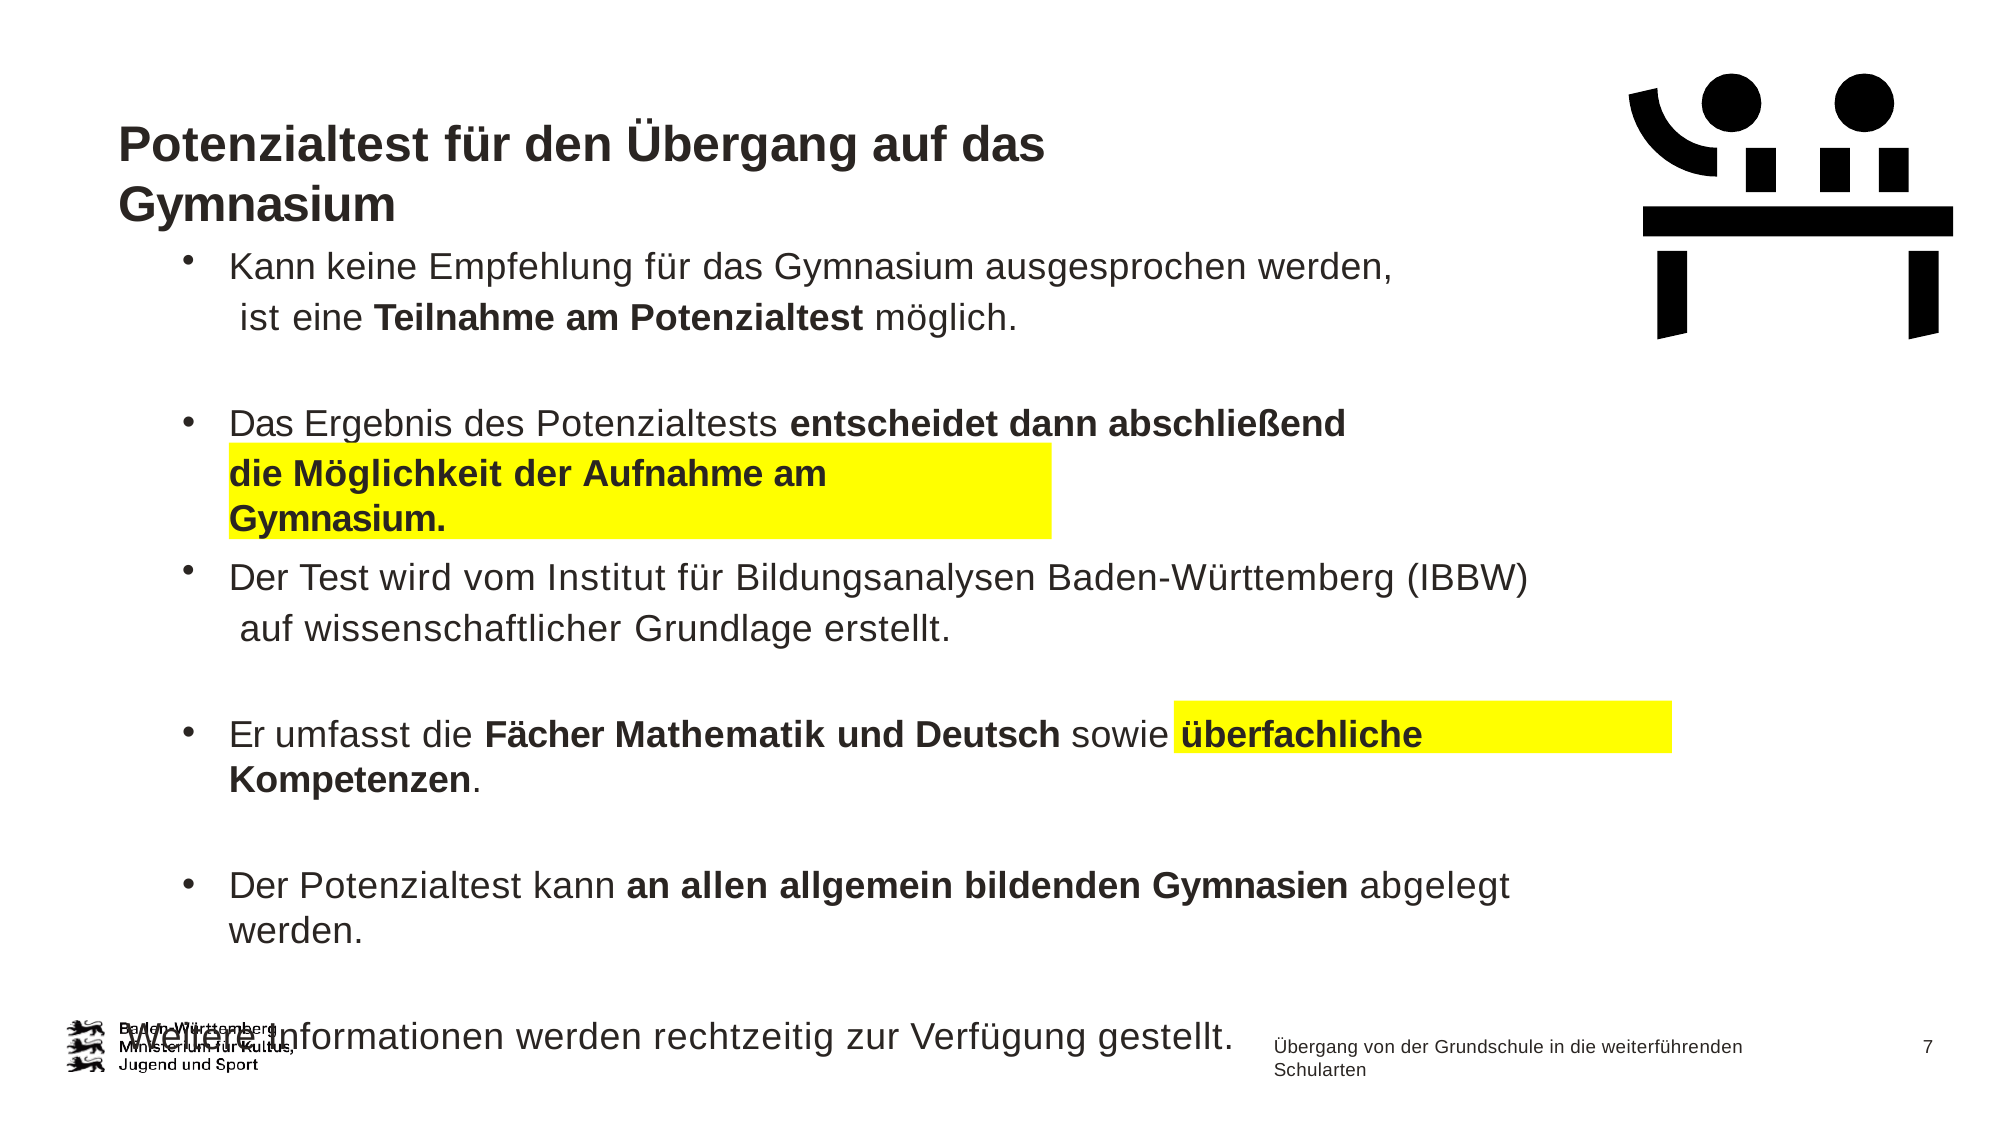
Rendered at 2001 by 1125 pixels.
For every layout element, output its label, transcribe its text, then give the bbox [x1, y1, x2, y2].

text_box die Möglichkeit der Aufnahme am Gymnasium. [228, 442, 1052, 540]
text_box [1657, 250, 1688, 340]
text_box [1643, 206, 1954, 237]
text_box [1908, 250, 1939, 340]
text_box Übergang von der Grundschule in die weiterführenden Schularten [1271, 1032, 1841, 1080]
text_box [1834, 73, 1895, 133]
text_box [1628, 87, 1718, 177]
text_box [1745, 147, 1776, 193]
text_box [1820, 147, 1850, 193]
text_box Kann keine Empfehlung für das Gymnasium ausgesprochen werden, ist eine Teilnahme am Potenzialtest möglich. Das Ergebnis des Potenzialtests entscheidet dann abschließend über [180, 233, 1435, 490]
title Potenzialtest für den Übergang auf das Gymnasium [116, 109, 1334, 300]
text_box Der Test wird vom Institut für Bildungsanalysen Baden-Württemberg (IBBW) auf wissenschaftlicher Grundlage erstellt. Er umfasst die Fächer Mathematik und Deutsch sowie überfachliche Kompetenzen. Der Potenzialtest kann an allen allgemein bildenden Gymnasien abgelegt werden. Weitere Informationen werden rechtzeitig zur Verfügung gestellt. [123, 544, 1683, 1057]
text_box [1878, 147, 1909, 193]
text_box [1701, 73, 1762, 133]
picture [119, 1022, 290, 1073]
text_box 7 [1920, 1032, 1936, 1058]
picture [66, 1020, 105, 1072]
